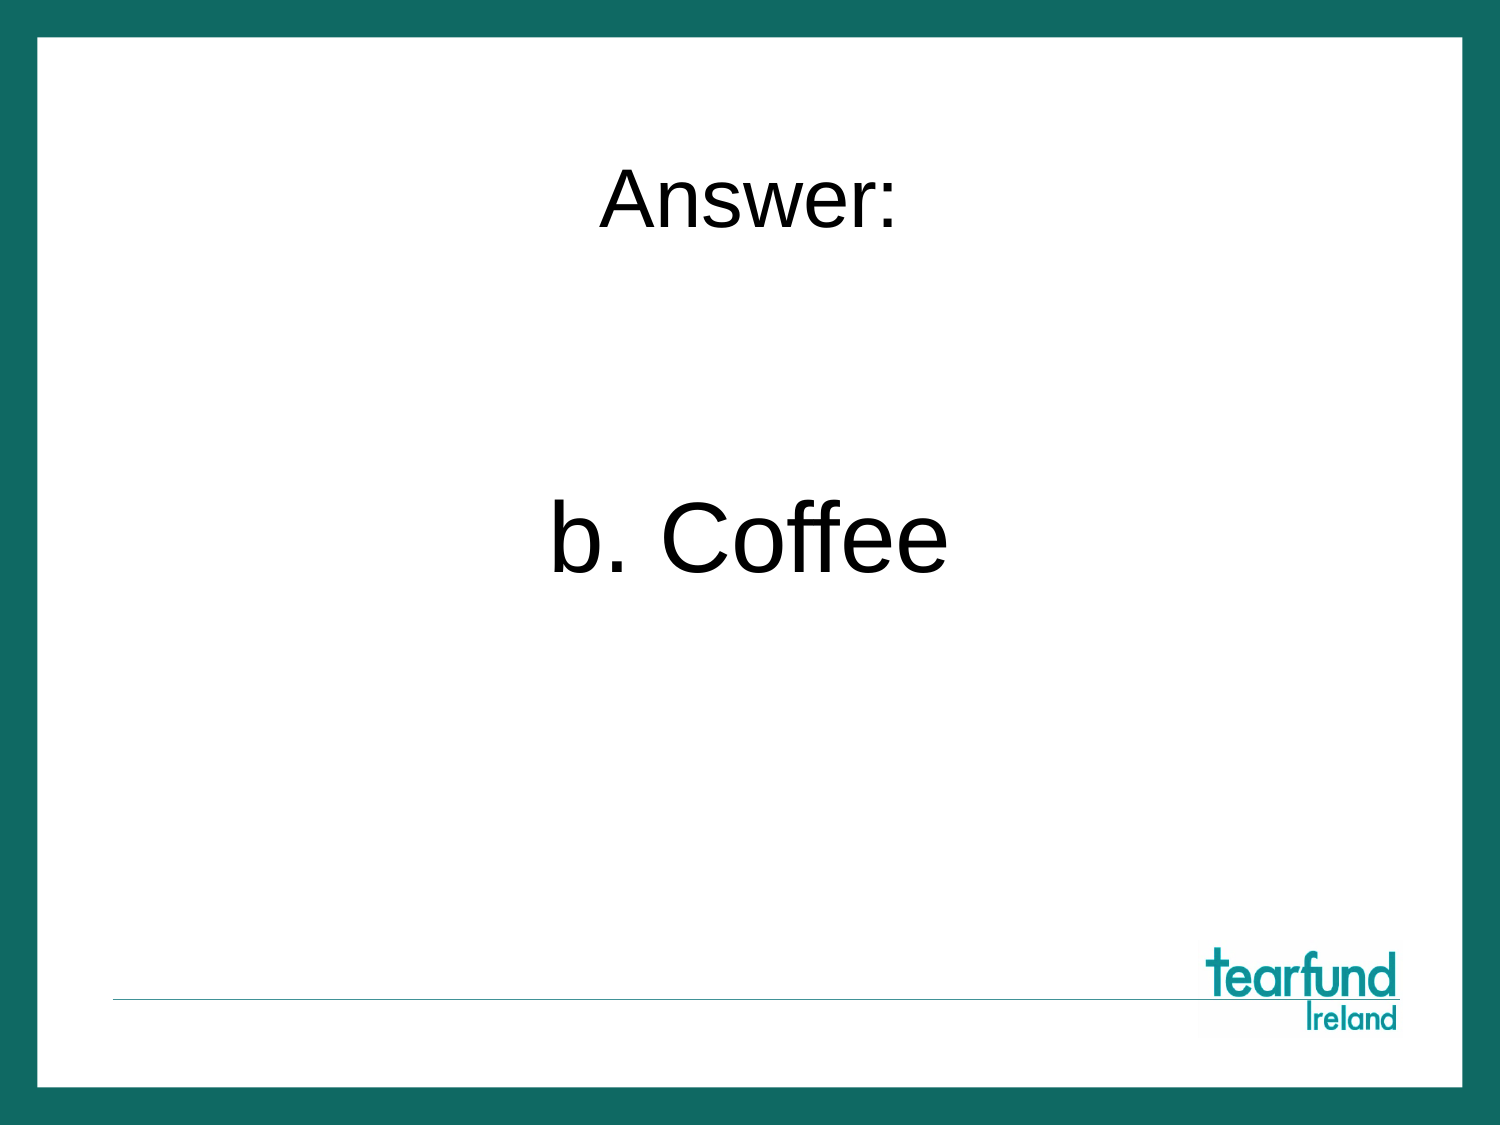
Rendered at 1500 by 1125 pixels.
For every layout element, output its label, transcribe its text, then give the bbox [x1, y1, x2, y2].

picture [1198, 940, 1403, 1038]
title Answer: [112, 99, 1388, 288]
list b. Coffee [112, 324, 1388, 1000]
